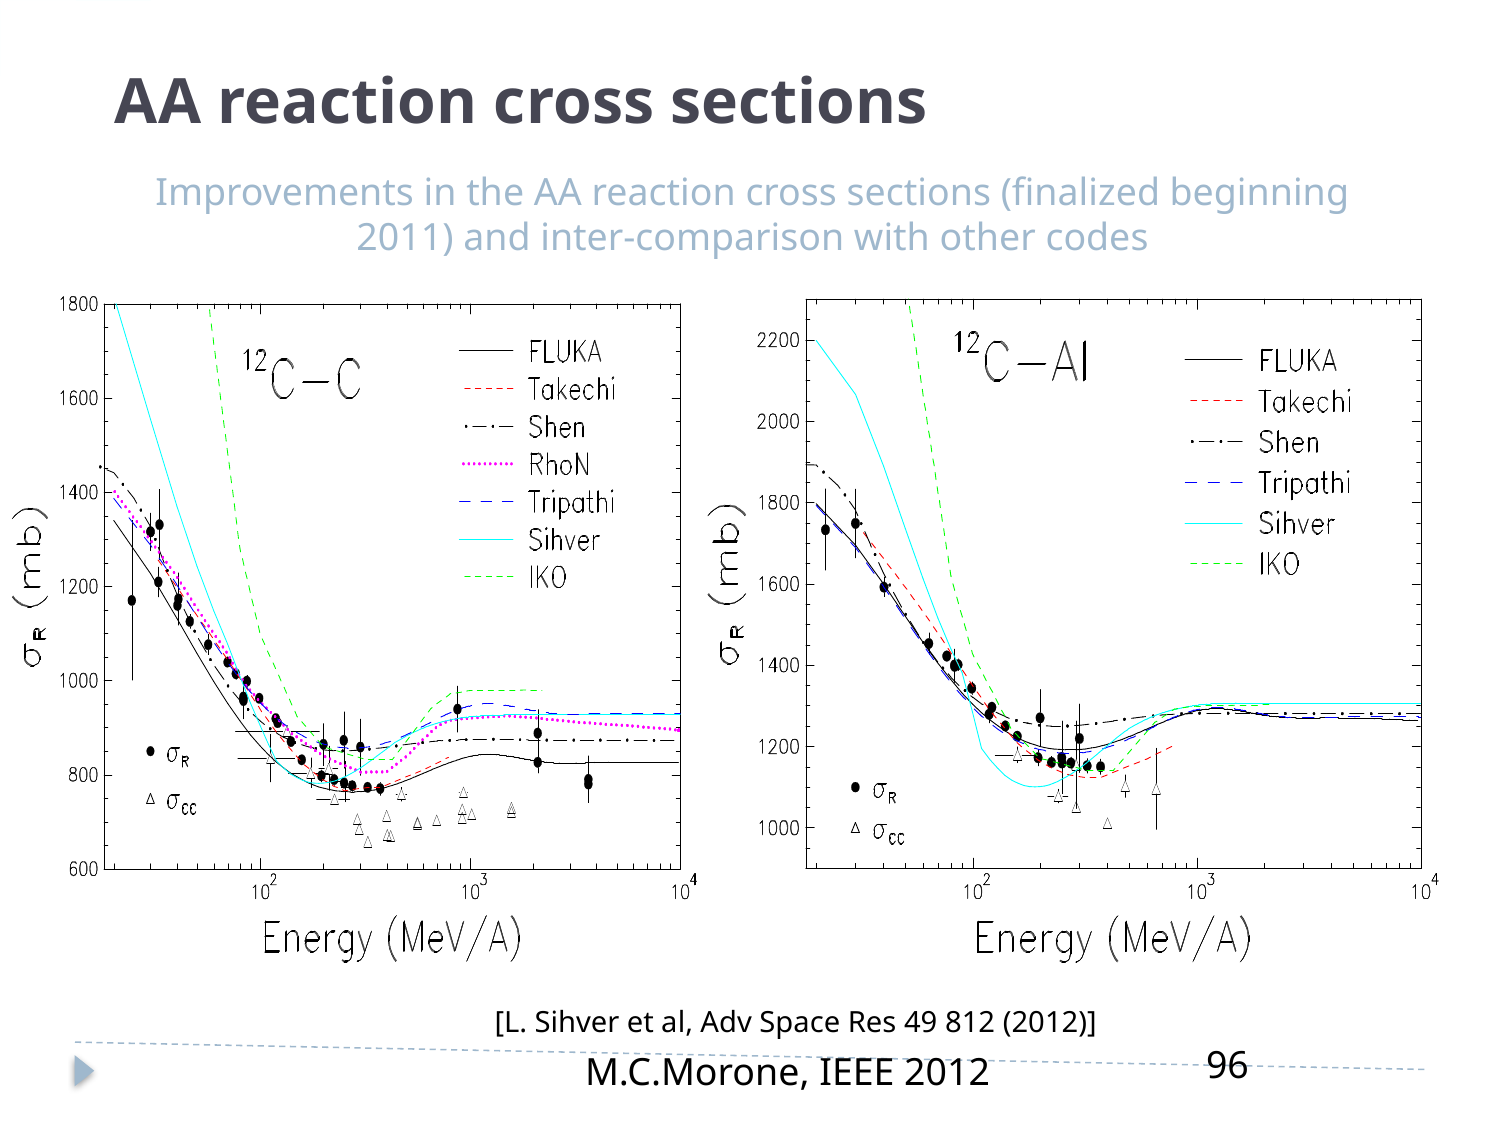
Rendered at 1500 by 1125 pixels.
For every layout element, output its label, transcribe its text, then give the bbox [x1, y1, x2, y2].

text_box M.C.Morone, IEEE 2012 [462, 1050, 1113, 1100]
text_box AA reaction cross sections [100, 41, 986, 155]
text_box [L. Sihver et al, Adv Space Res 49 812 (2012)] [419, 996, 1173, 1046]
text_box Improvements in the AA reaction cross sections (finalized beginning 2011) and inter-comparison with other codes [105, 160, 1400, 266]
picture [7, 266, 1447, 975]
text_box 96 [1190, 1024, 1425, 1100]
